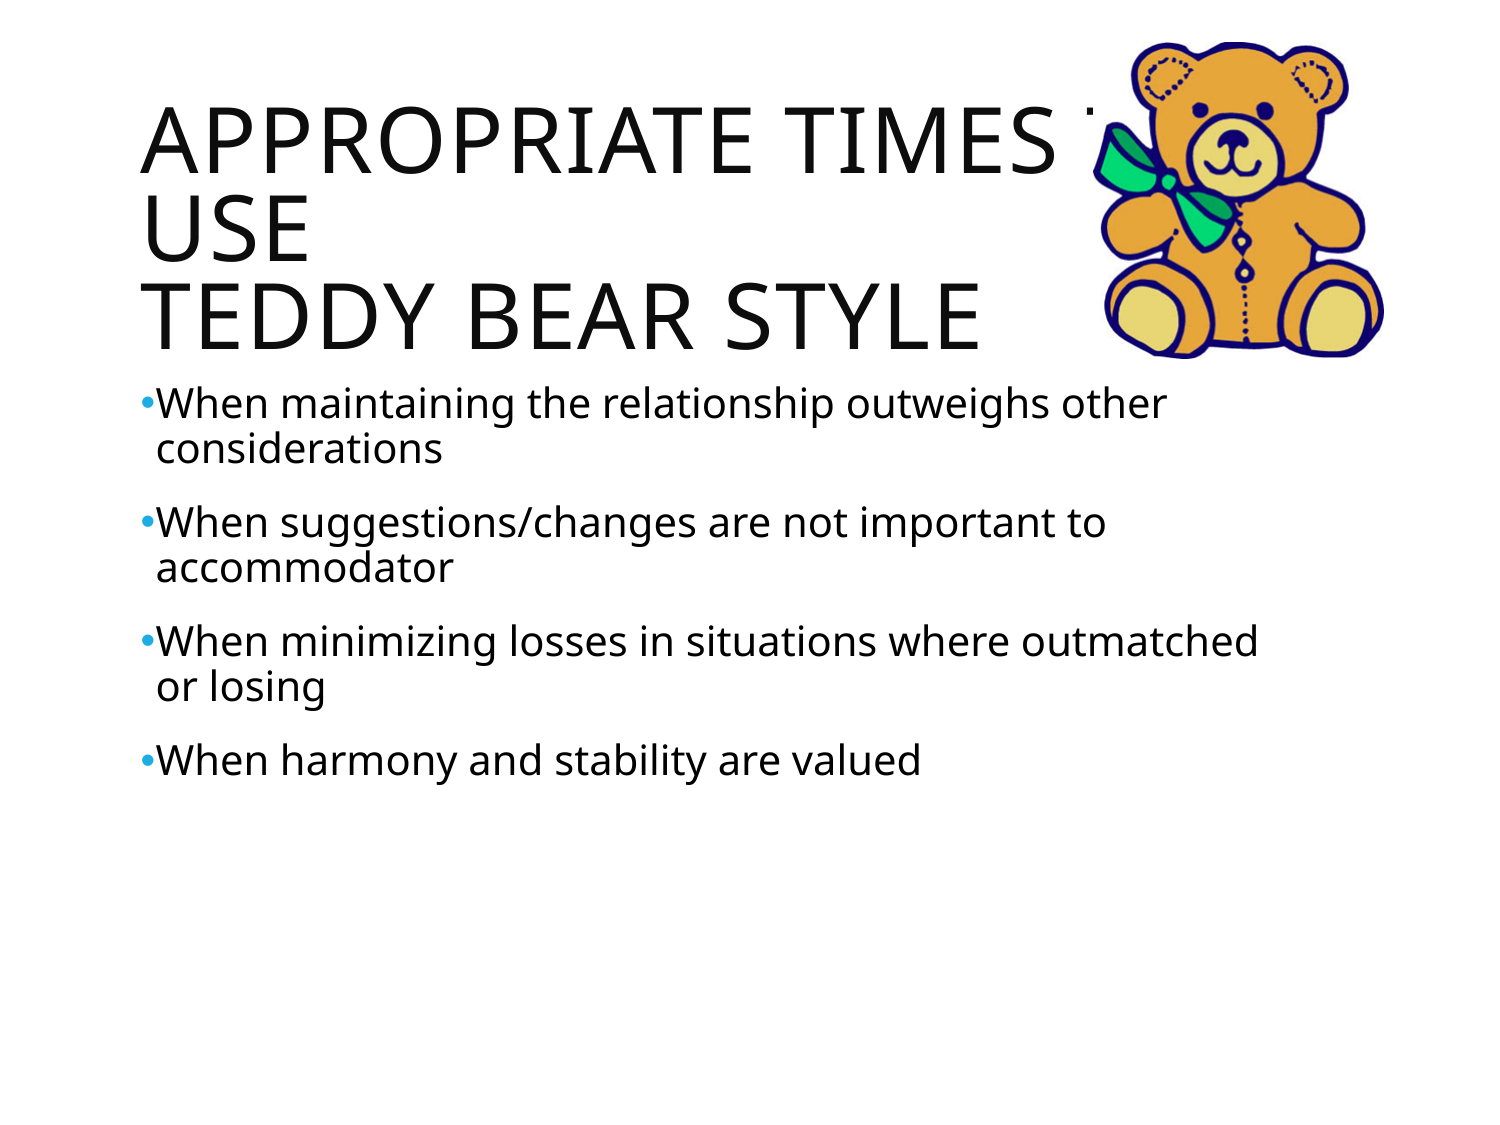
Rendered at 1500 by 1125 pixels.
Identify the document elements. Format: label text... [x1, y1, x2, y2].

text_box Appropriate times to use Teddy Bear Style [125, 95, 1085, 342]
picture [1092, 42, 1384, 359]
text_box When maintaining the relationship outweighs other considerations When suggestions/changes are not important to accommodator When minimizing losses in situations where outmatched or losing When harmony and stability are valued [125, 374, 1322, 1035]
